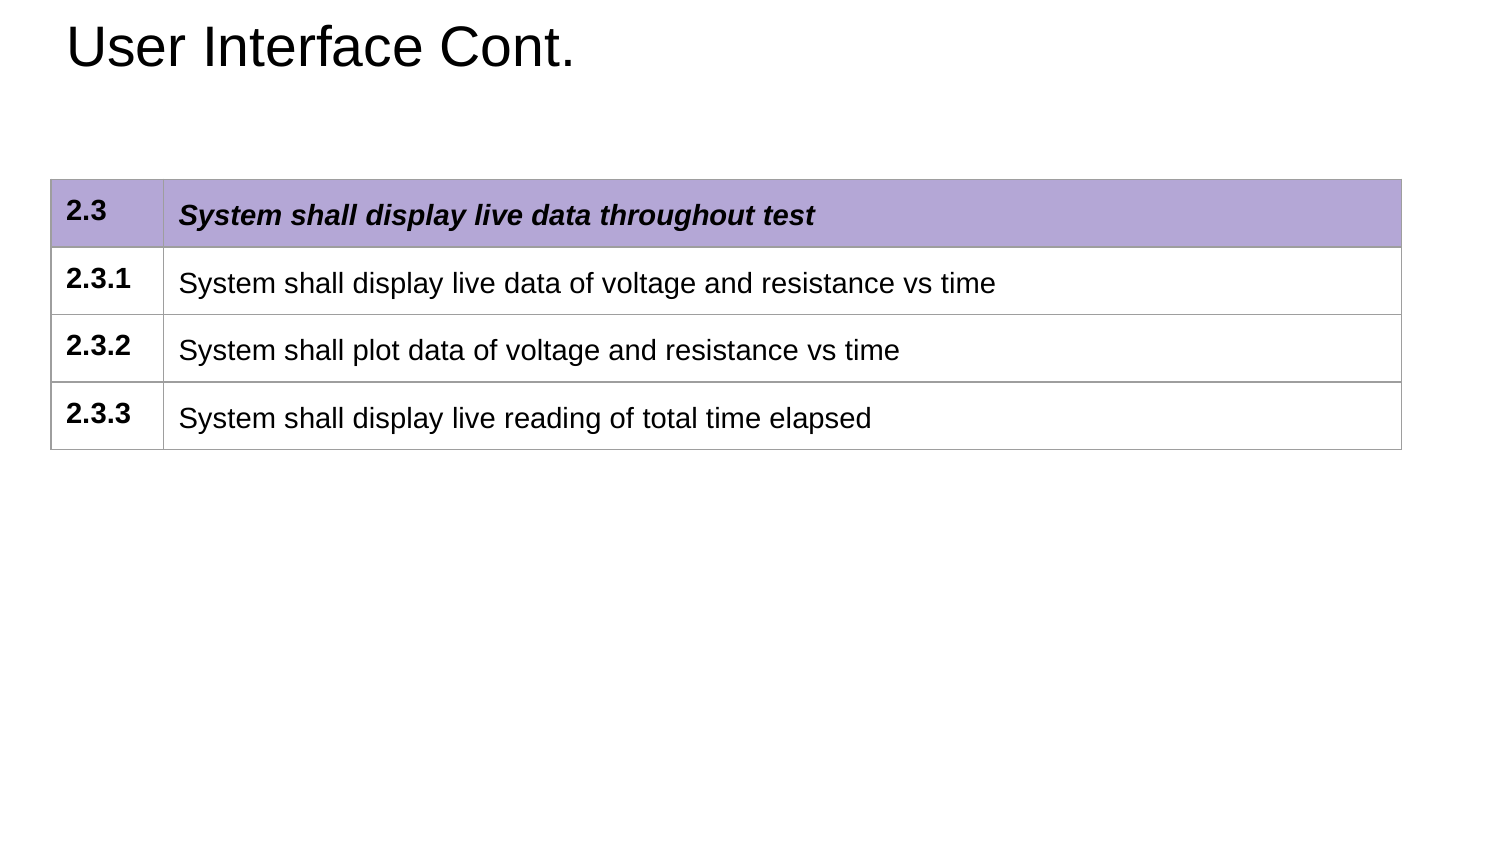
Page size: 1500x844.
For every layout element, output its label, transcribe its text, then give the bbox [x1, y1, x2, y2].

title User Interface Cont. [51, 0, 1449, 94]
table_cell System shall display live reading of total time elapsed [164, 383, 1401, 449]
table_cell 2.3.2 [52, 315, 163, 381]
table_header 2.3 [52, 180, 163, 246]
table_cell System shall display live data of voltage and resistance vs time [164, 248, 1401, 314]
table_header System shall display live data throughout test [164, 180, 1401, 246]
table_cell 2.3.1 [52, 248, 163, 314]
table_cell 2.3.3 [52, 383, 163, 449]
table_cell System shall plot data of voltage and resistance vs time [164, 315, 1401, 381]
